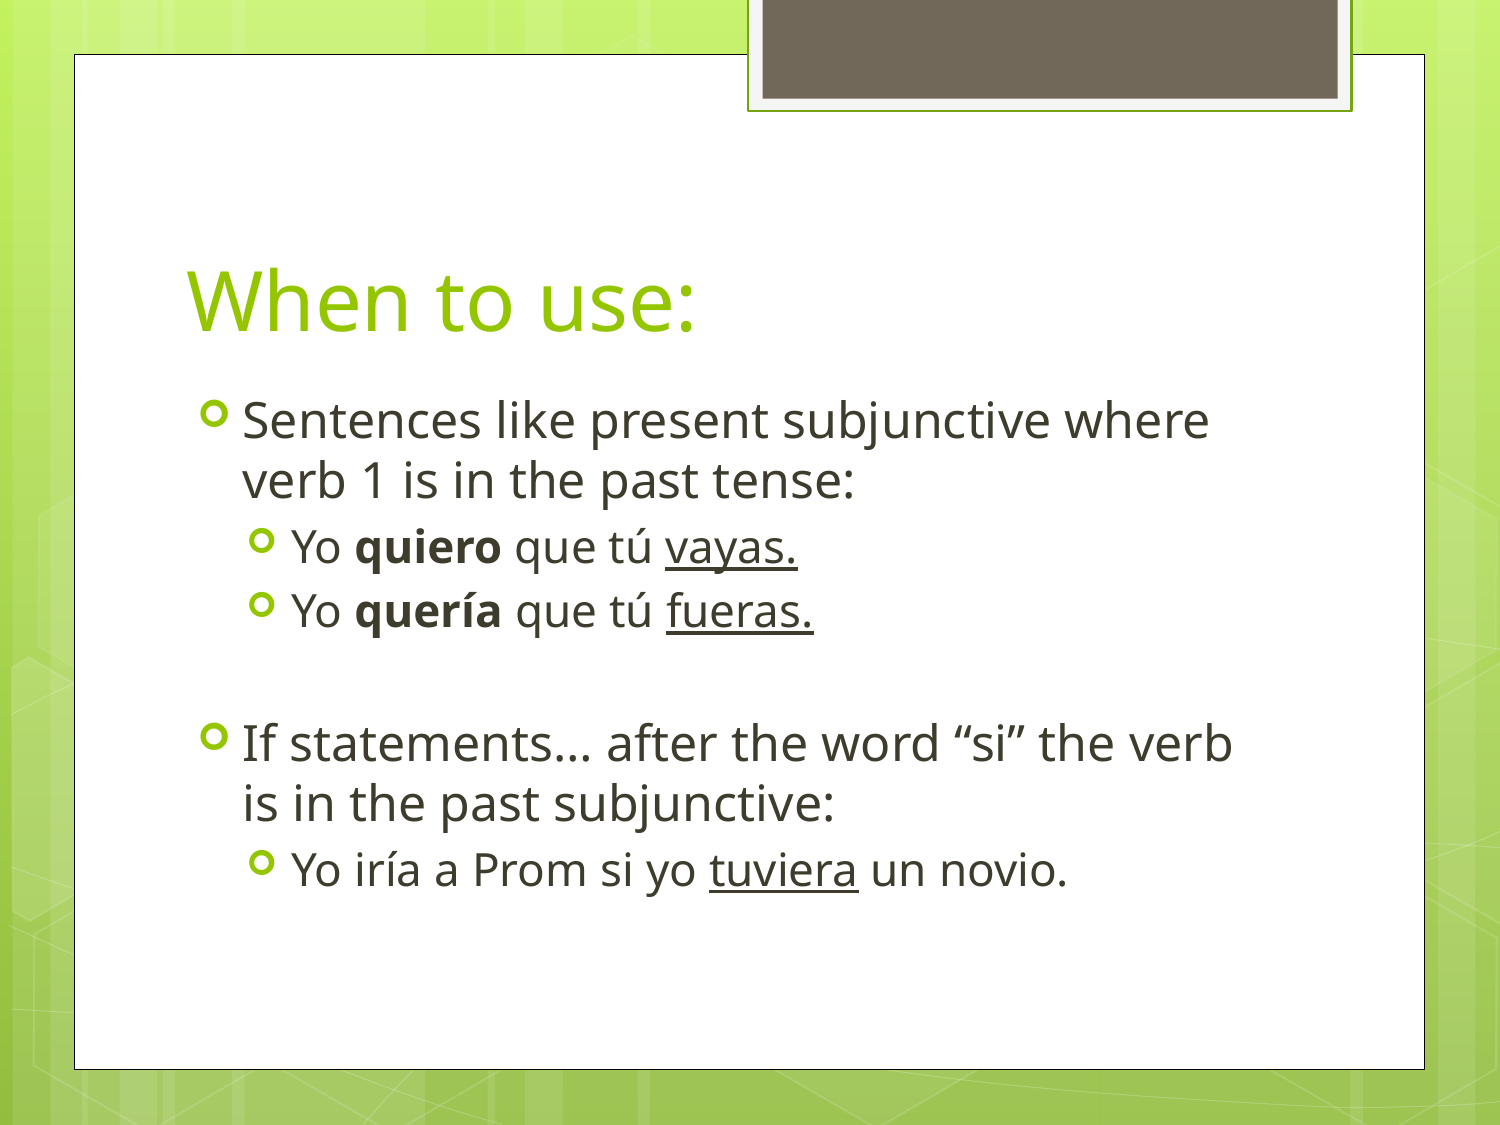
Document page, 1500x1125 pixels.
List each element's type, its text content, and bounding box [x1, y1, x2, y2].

list Sentences like present subjunctive where verb 1 is in the past tense: Yo quiero que tú vayas. Yo quería que tú fueras. If statements… after the word “si” the verb is in the past subjunctive: Yo iría a Prom si yo tuviera un novio. [171, 381, 1283, 957]
title When to use: [171, 168, 1324, 357]
